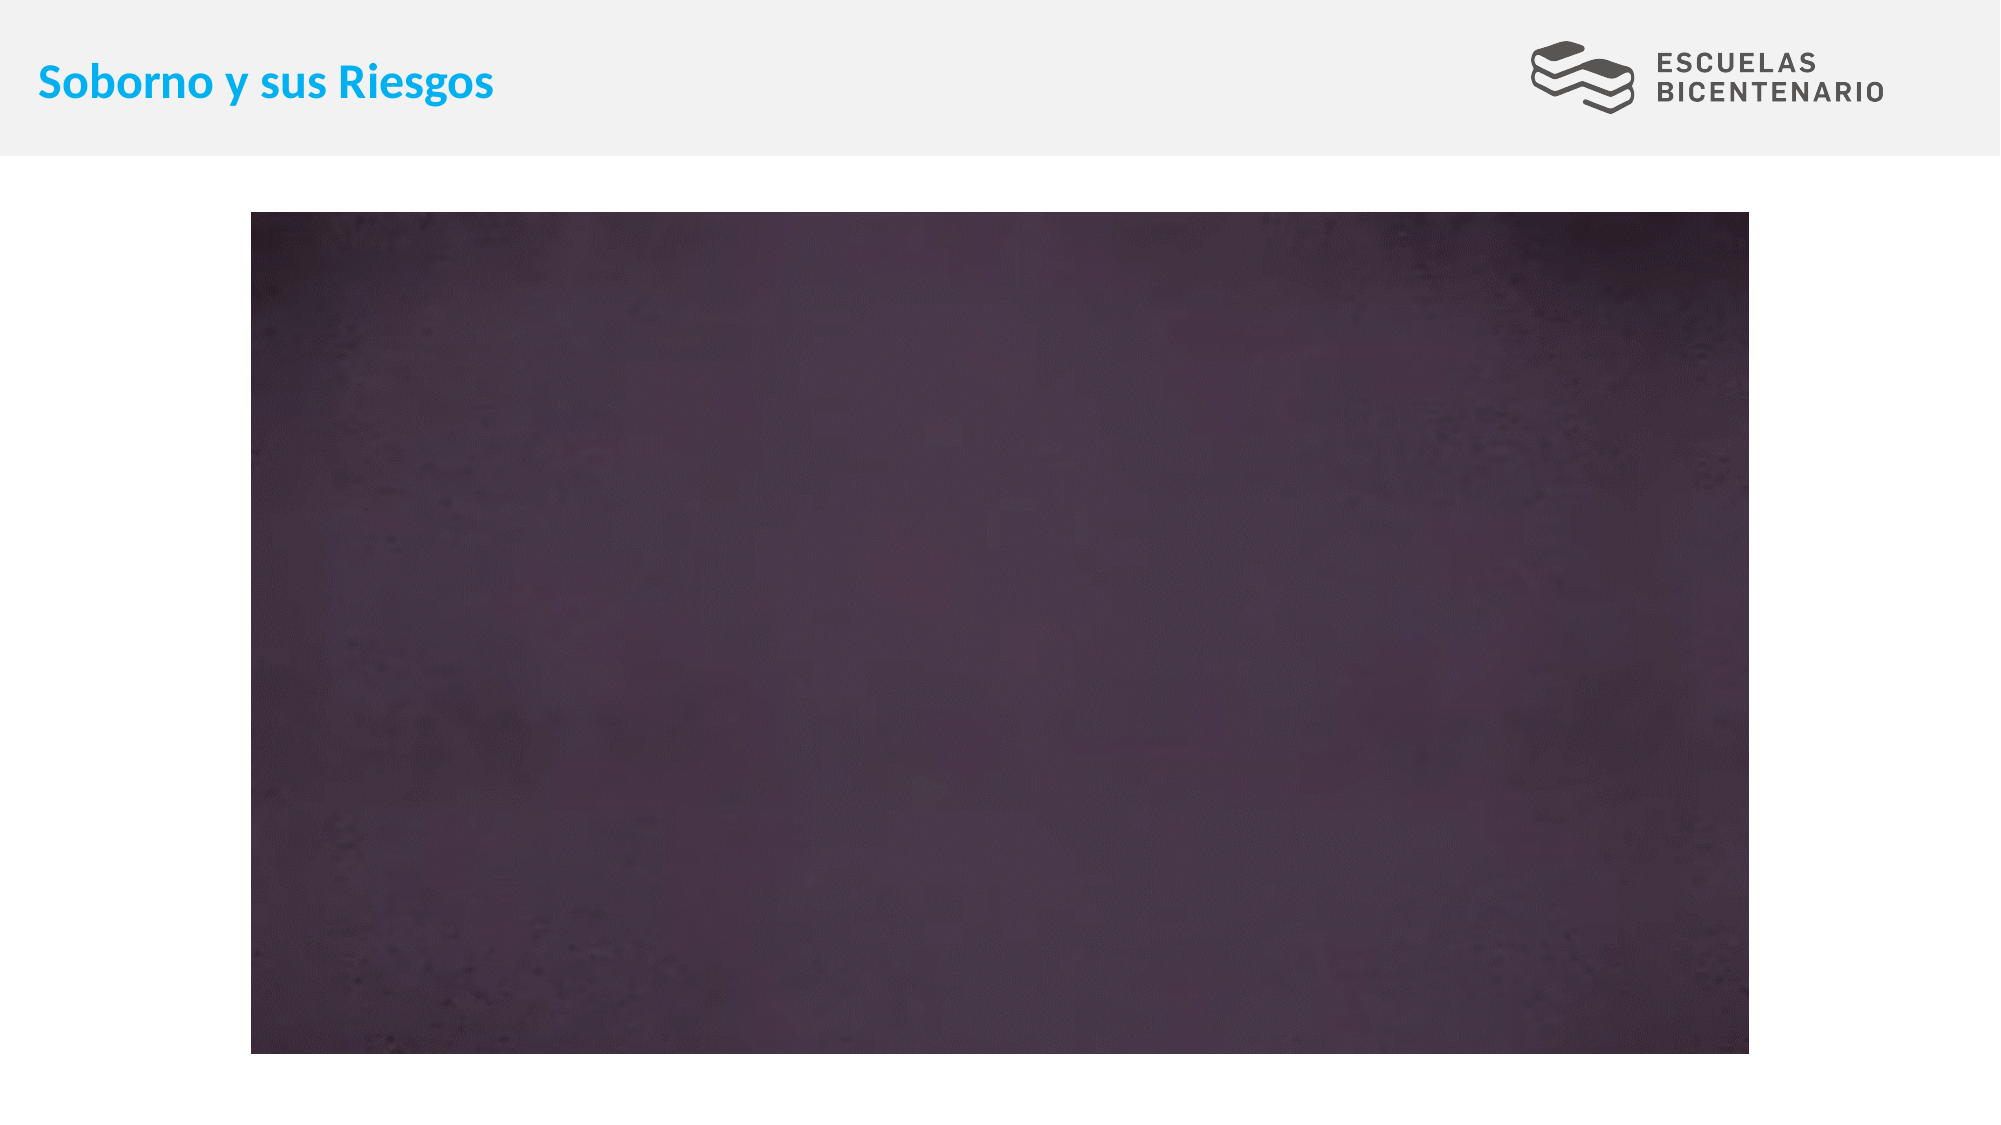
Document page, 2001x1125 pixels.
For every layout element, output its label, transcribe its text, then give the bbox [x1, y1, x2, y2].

title Soborno y sus Riesgos [23, 48, 1186, 252]
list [250, 211, 1750, 1055]
picture [1531, 41, 1883, 114]
